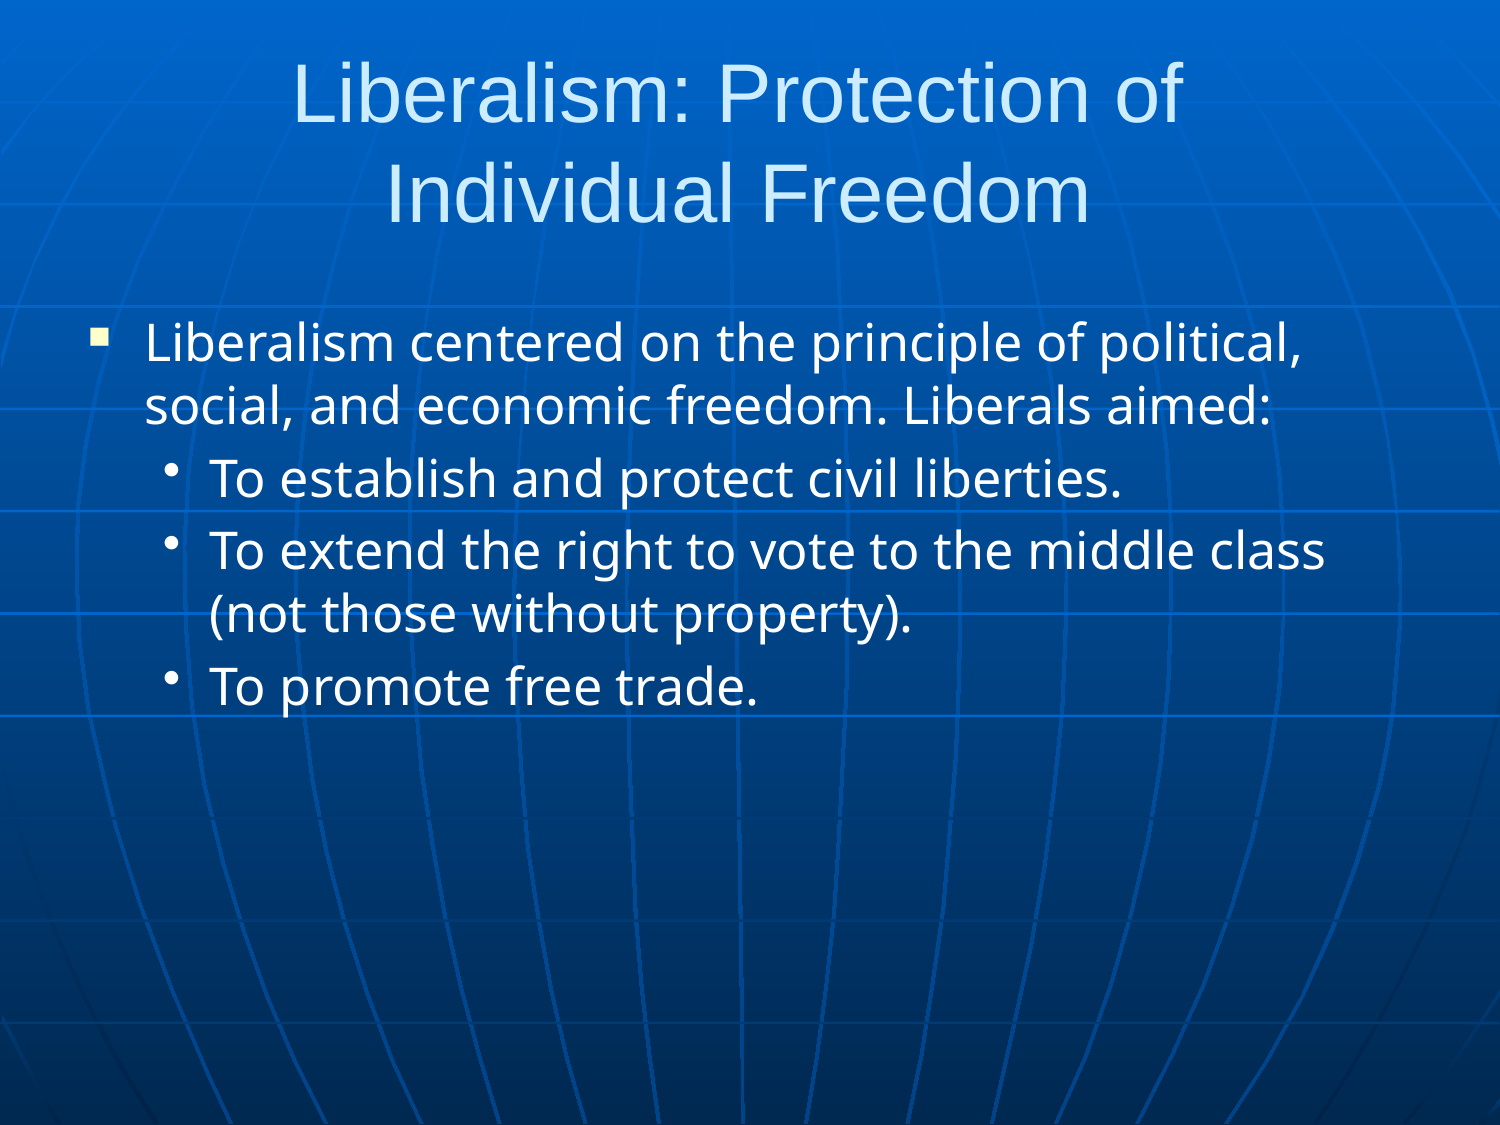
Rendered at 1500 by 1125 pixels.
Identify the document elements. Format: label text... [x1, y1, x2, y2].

list Liberalism centered on the principle of political, social, and economic freedom. Liberals aimed: To establish and protect civil liberties. To extend the right to vote to the middle class (not those without property). To promote free trade. [72, 301, 1424, 1046]
title Liberalism: Protection of Individual Freedom [74, 45, 1426, 233]
